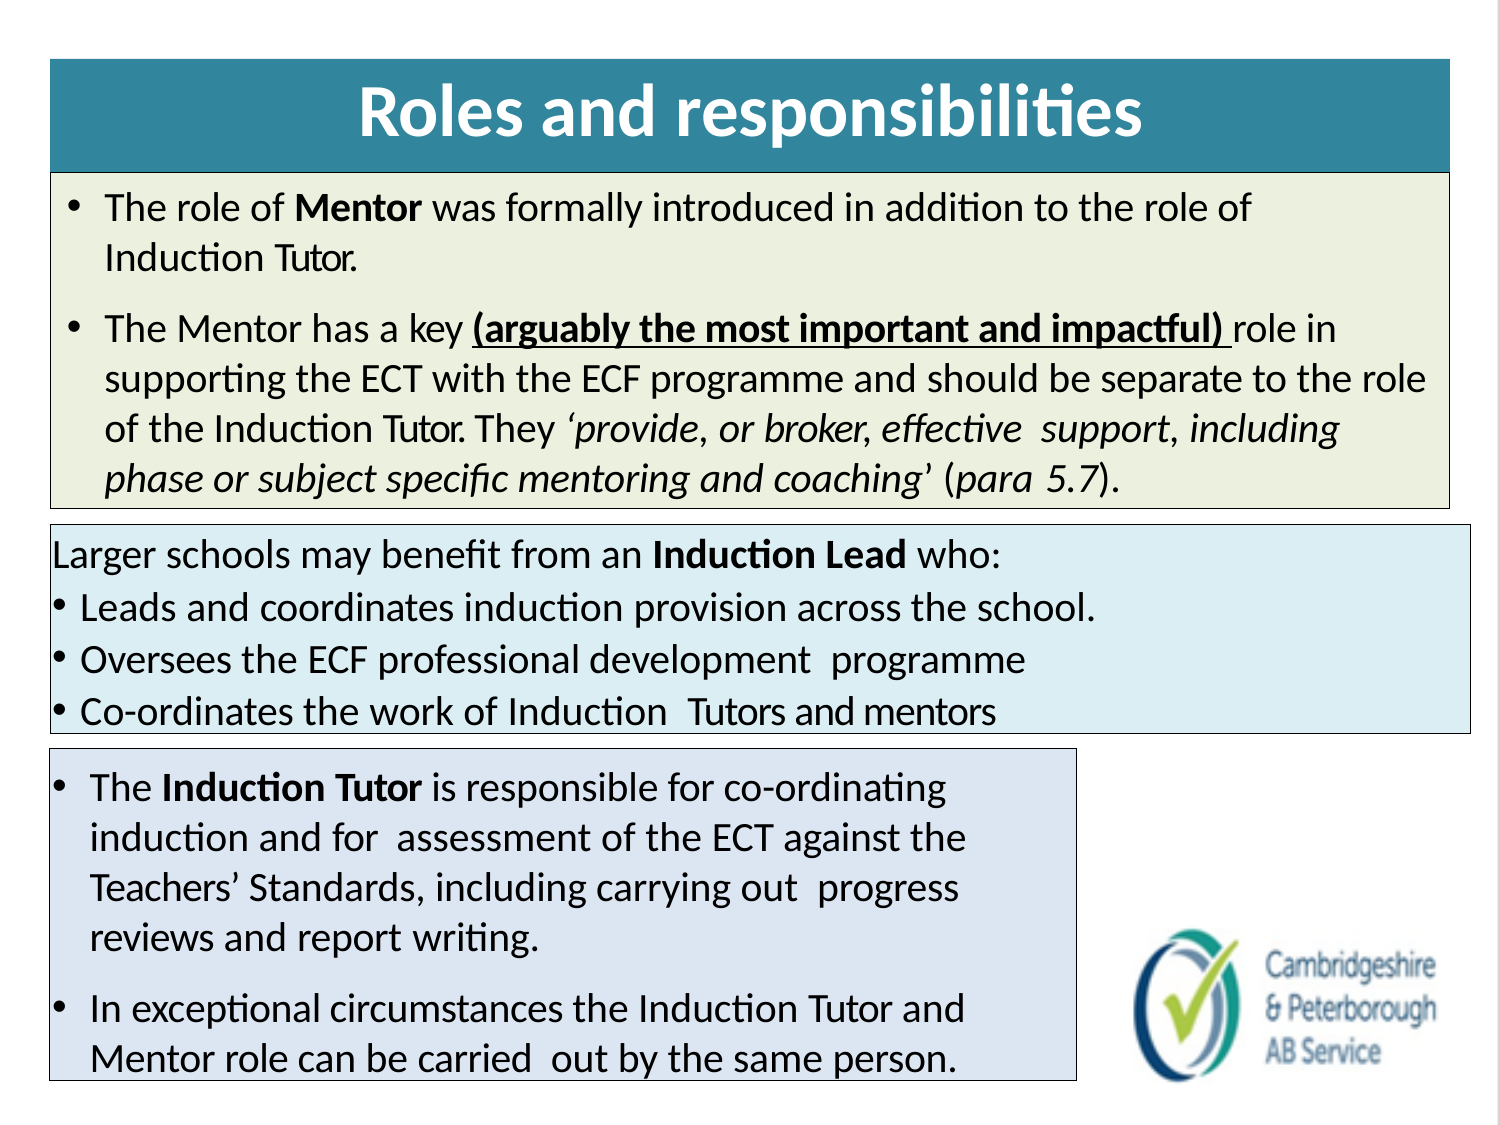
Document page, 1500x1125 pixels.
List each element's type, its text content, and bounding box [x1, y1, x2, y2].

title Roles and responsibilities [50, 58, 1450, 172]
text_box The Induction Tutor is responsible for co-ordinating induction and for assessment of the ECT against the Teachers’ Standards, including carrying out progress reviews and report writing. In exceptional circumstances the Induction Tutor and Mentor role can be carried out by the same person. [49, 748, 1077, 1081]
picture [0, 0, 1500, 1125]
text_box The role of Mentor was formally introduced in addition to the role of Induction Tutor. The Mentor has a key (arguably the most important and impactful) role in supporting the ECT with the ECF programme and should be separate to the role of the Induction Tutor. They ‘provide, or broker, effective support, including phase or subject specific mentoring and coaching’ (para 5.7). [50, 172, 1450, 509]
text_box Larger schools may benefit from an Induction Lead who: Leads and coordinates induction provision across the school. Oversees the ECF professional development programme Co-ordinates the work of Induction Tutors and mentors [50, 524, 1471, 734]
